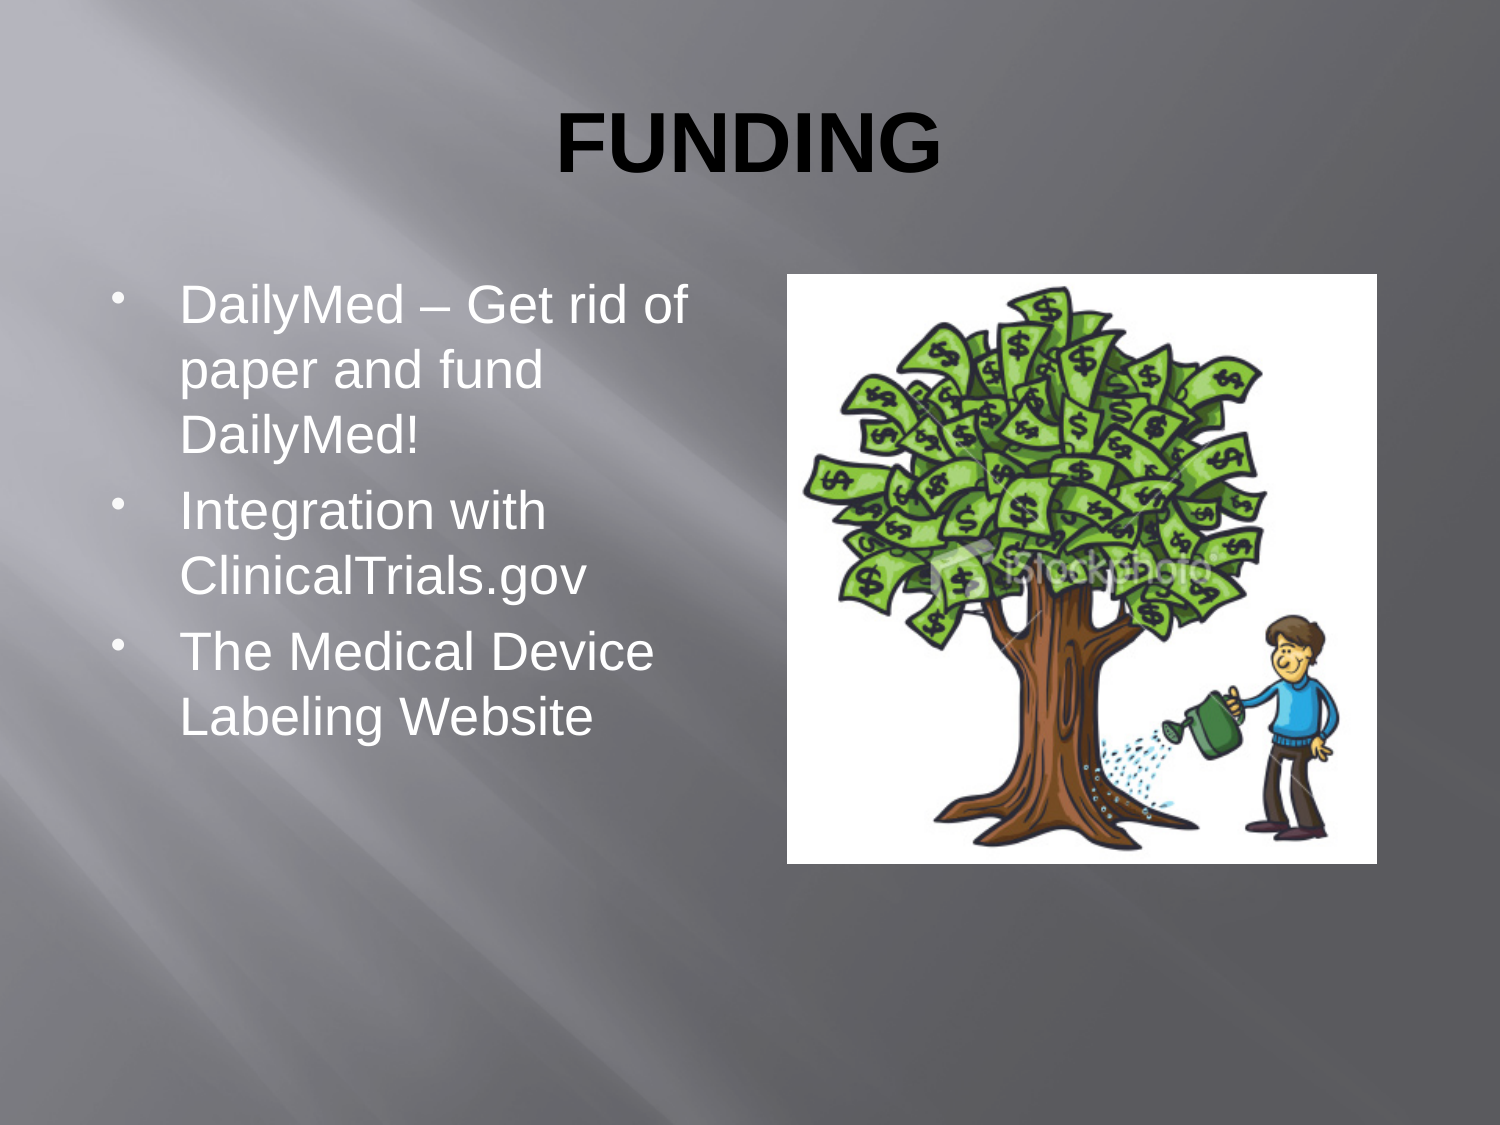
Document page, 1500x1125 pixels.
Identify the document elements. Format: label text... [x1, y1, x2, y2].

list DailyMed – Get rid of paper and fund DailyMed! Integration with ClinicalTrials.gov The Medical Device Labeling Website [75, 262, 738, 1005]
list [787, 274, 1377, 865]
title FUNDING [75, 45, 1425, 233]
